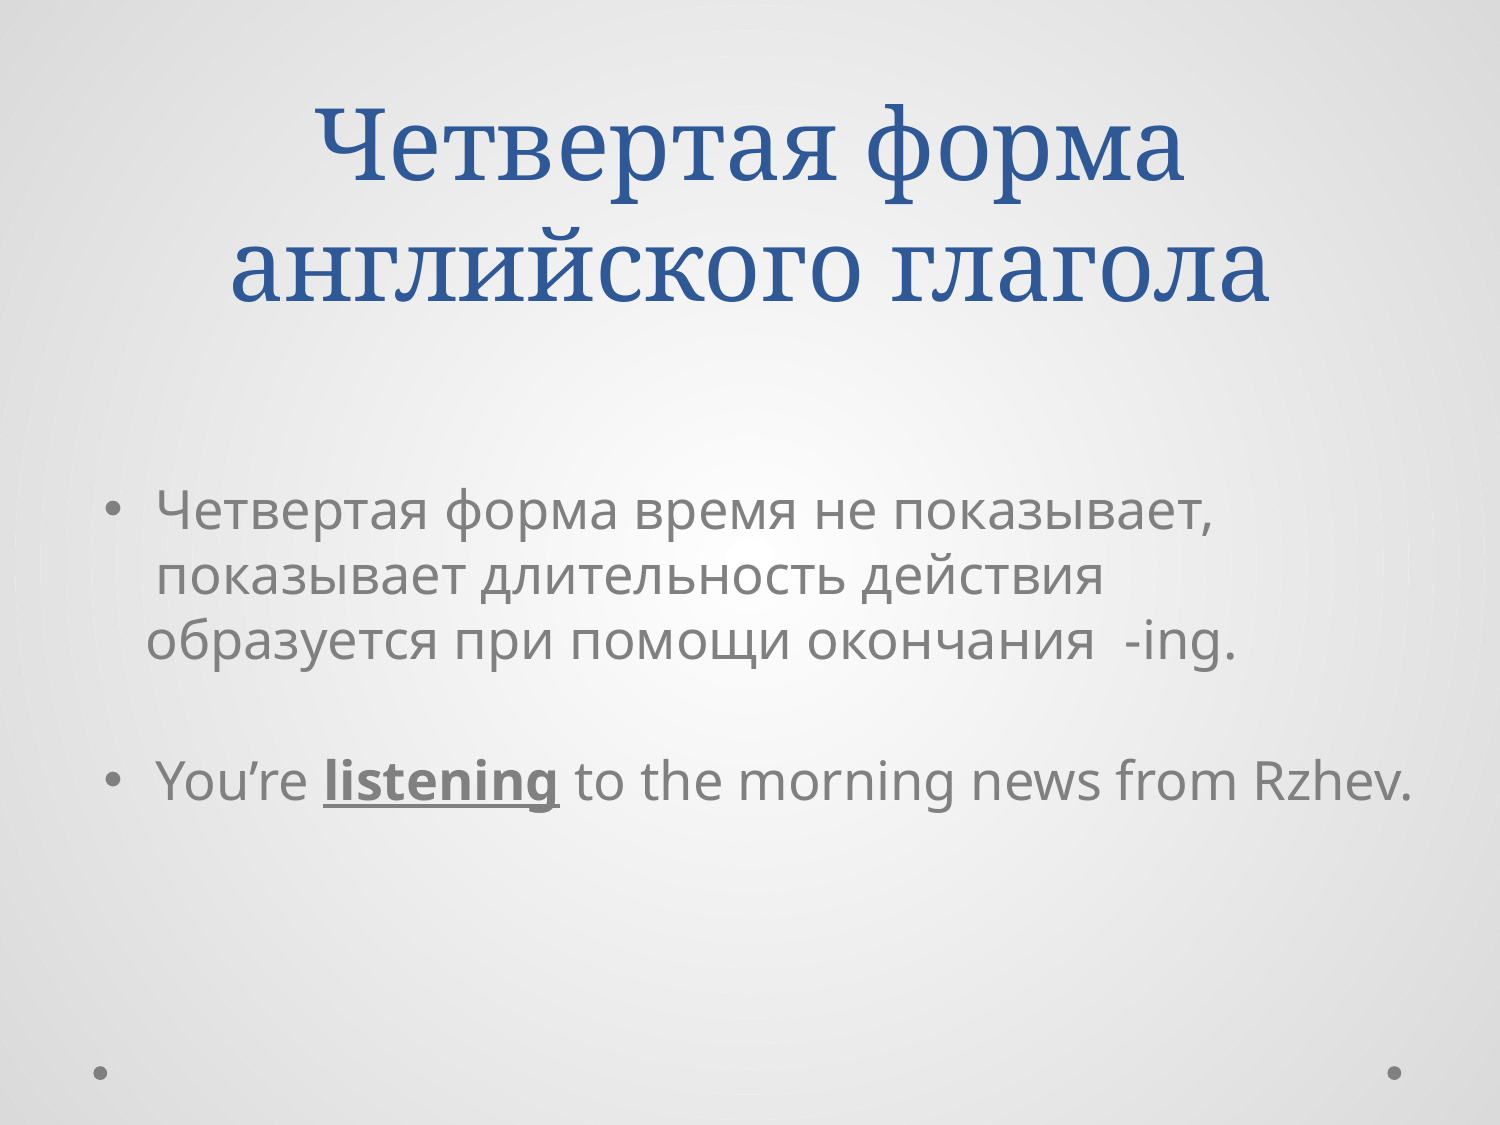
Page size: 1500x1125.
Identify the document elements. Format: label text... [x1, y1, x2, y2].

list Четвертая форма время не показывает, показывает длительность действия образуется при помощи окончания -ing. You’re listening to the morning news from Rzhev. [88, 468, 1439, 993]
title Четвертая форма английского глагола [76, 66, 1427, 329]
